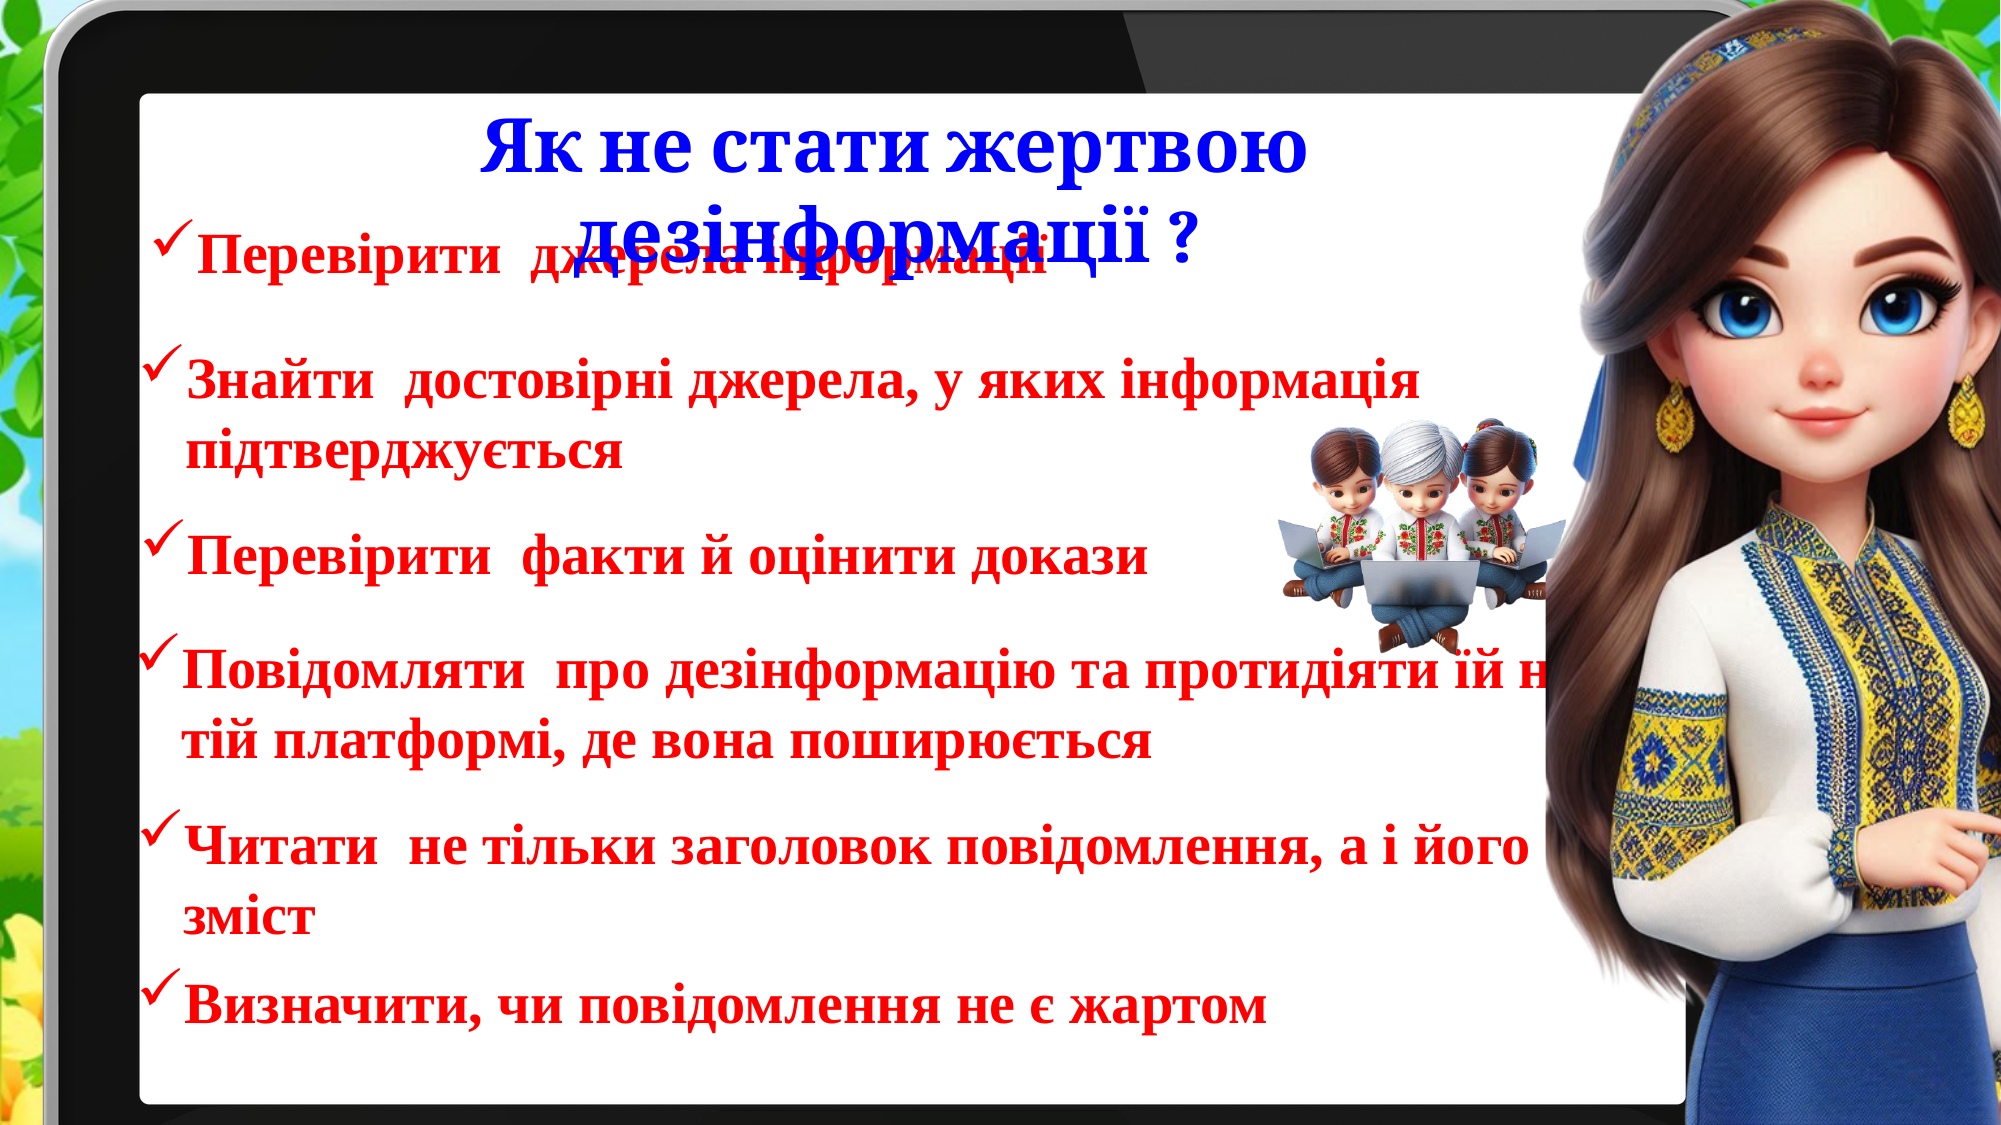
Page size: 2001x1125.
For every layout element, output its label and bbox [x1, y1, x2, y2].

picture [1267, 379, 1573, 685]
text_box [0, 0, 2000, 1125]
